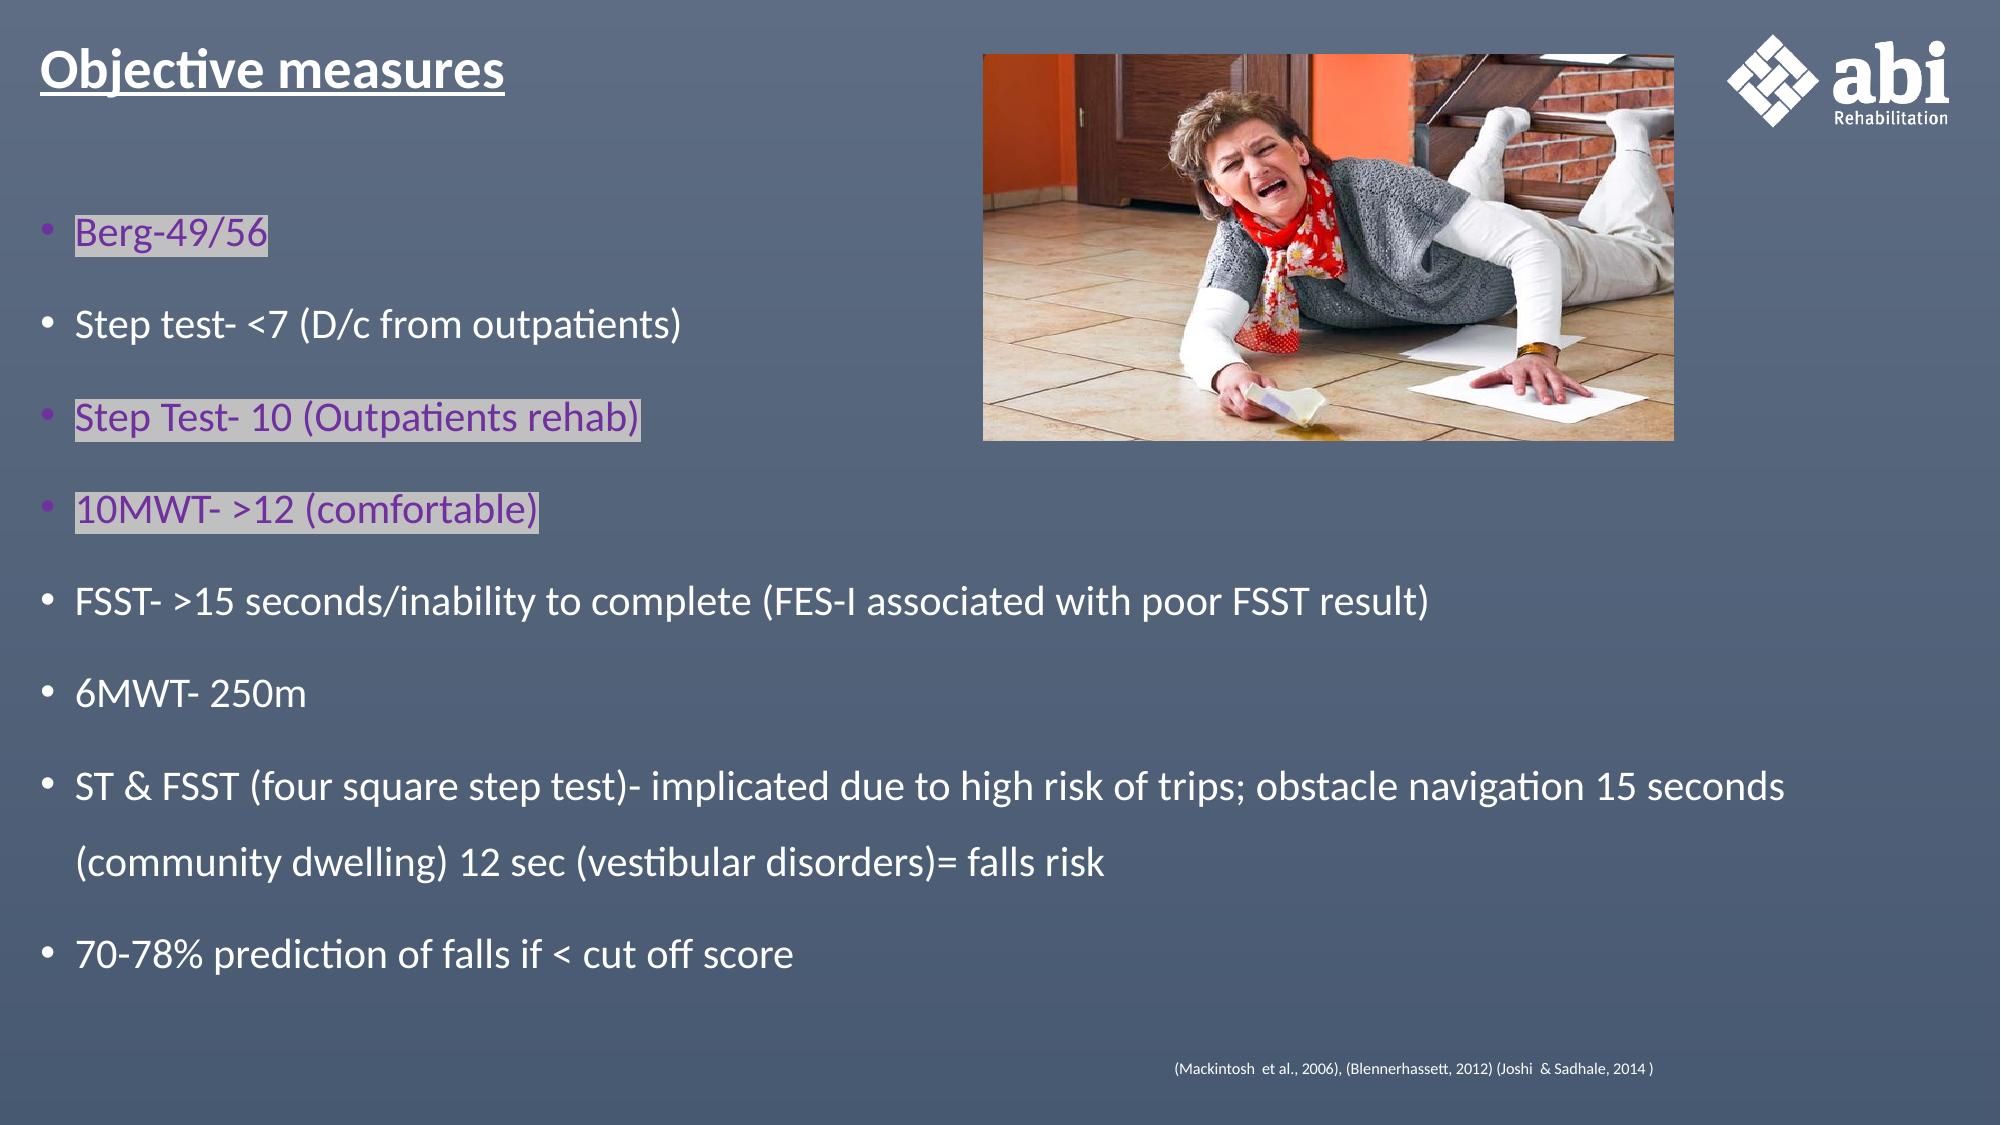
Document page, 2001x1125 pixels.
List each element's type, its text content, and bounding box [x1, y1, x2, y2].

list Objective measures Berg-49/56 Step test- <7 (D/c from outpatients) Step Test- 10 (Outpatients rehab) 10MWT- >12 (comfortable) FSST- >15 seconds/inability to complete (FES-I associated with poor FSST result) 6MWT- 250m ST & FSST (four square step test)- implicated due to high risk of trips; obstacle navigation 15 seconds (community dwelling) 12 sec (vestibular disorders)= falls risk 70-78% prediction of falls if < cut off score (Mackintosh et al., 2006), (Blennerhassett, 2012) (Joshi & Sadhale, 2014 ) [25, 31, 1986, 1094]
picture [1725, 31, 1950, 130]
picture [982, 54, 1674, 441]
